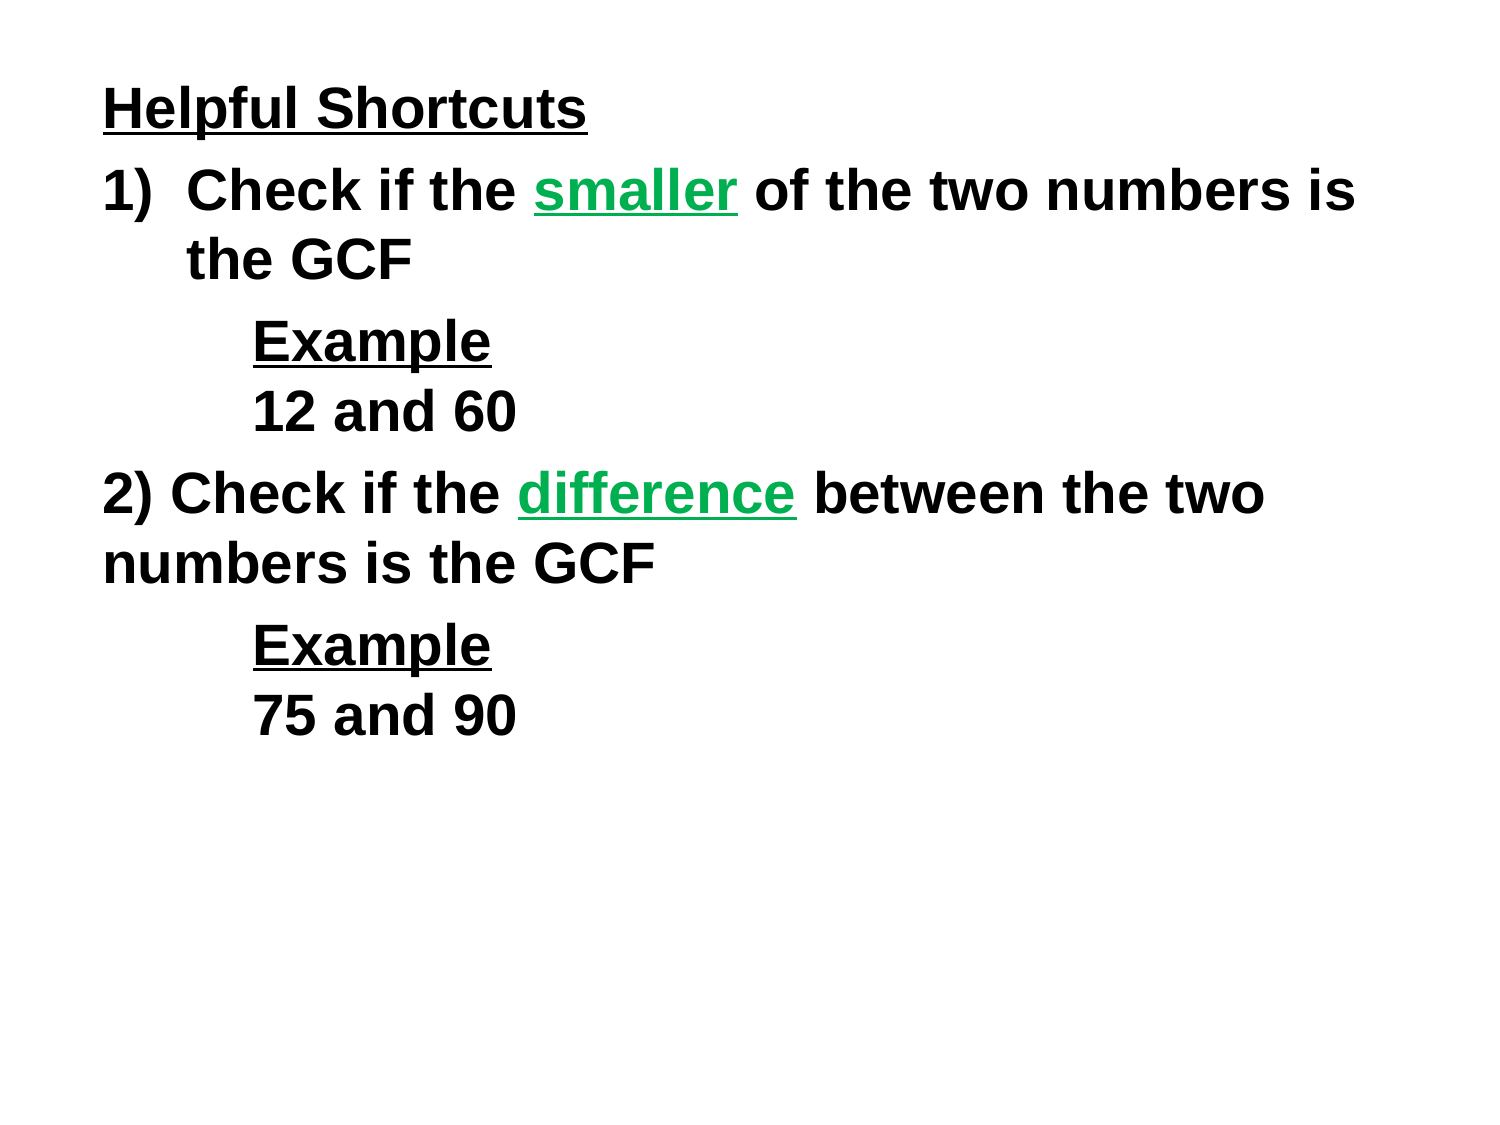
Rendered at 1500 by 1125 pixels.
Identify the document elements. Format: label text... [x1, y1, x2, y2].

subtitle Helpful Shortcuts Check if the smaller of the two numbers is the GCF Example 12 and 60 2) Check if the difference between the two numbers is the GCF Example 75 and 90 [87, 62, 1413, 900]
